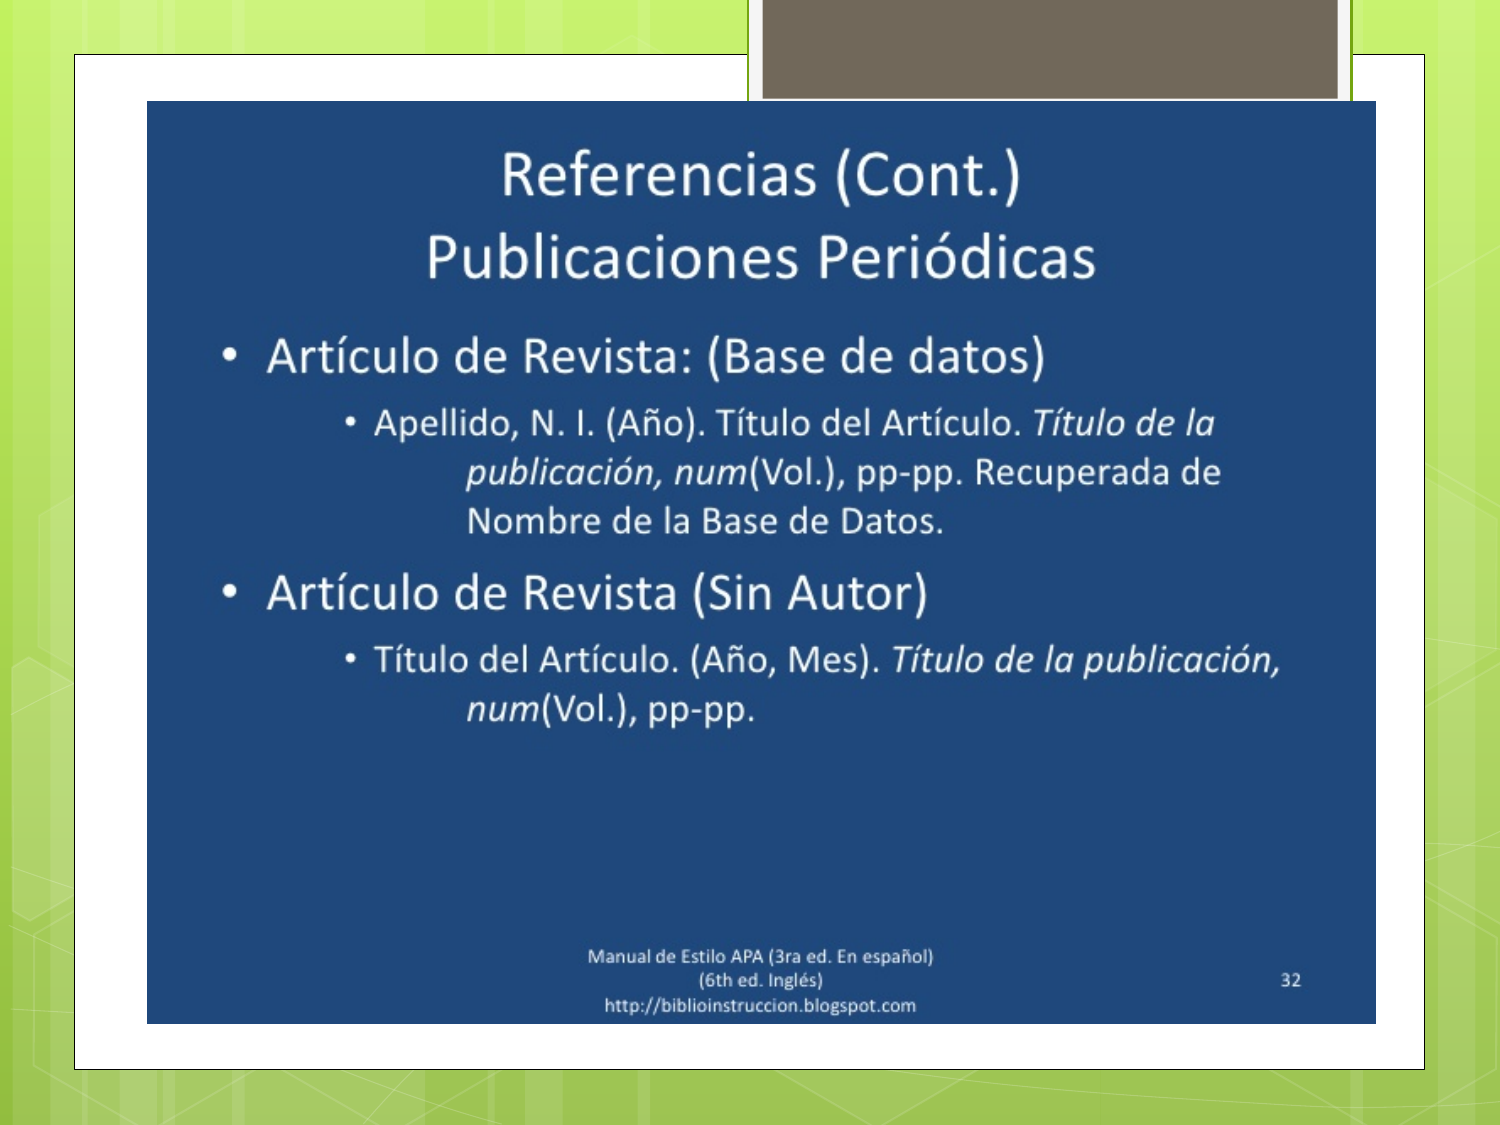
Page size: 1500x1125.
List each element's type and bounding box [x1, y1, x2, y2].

picture [147, 101, 1377, 1024]
